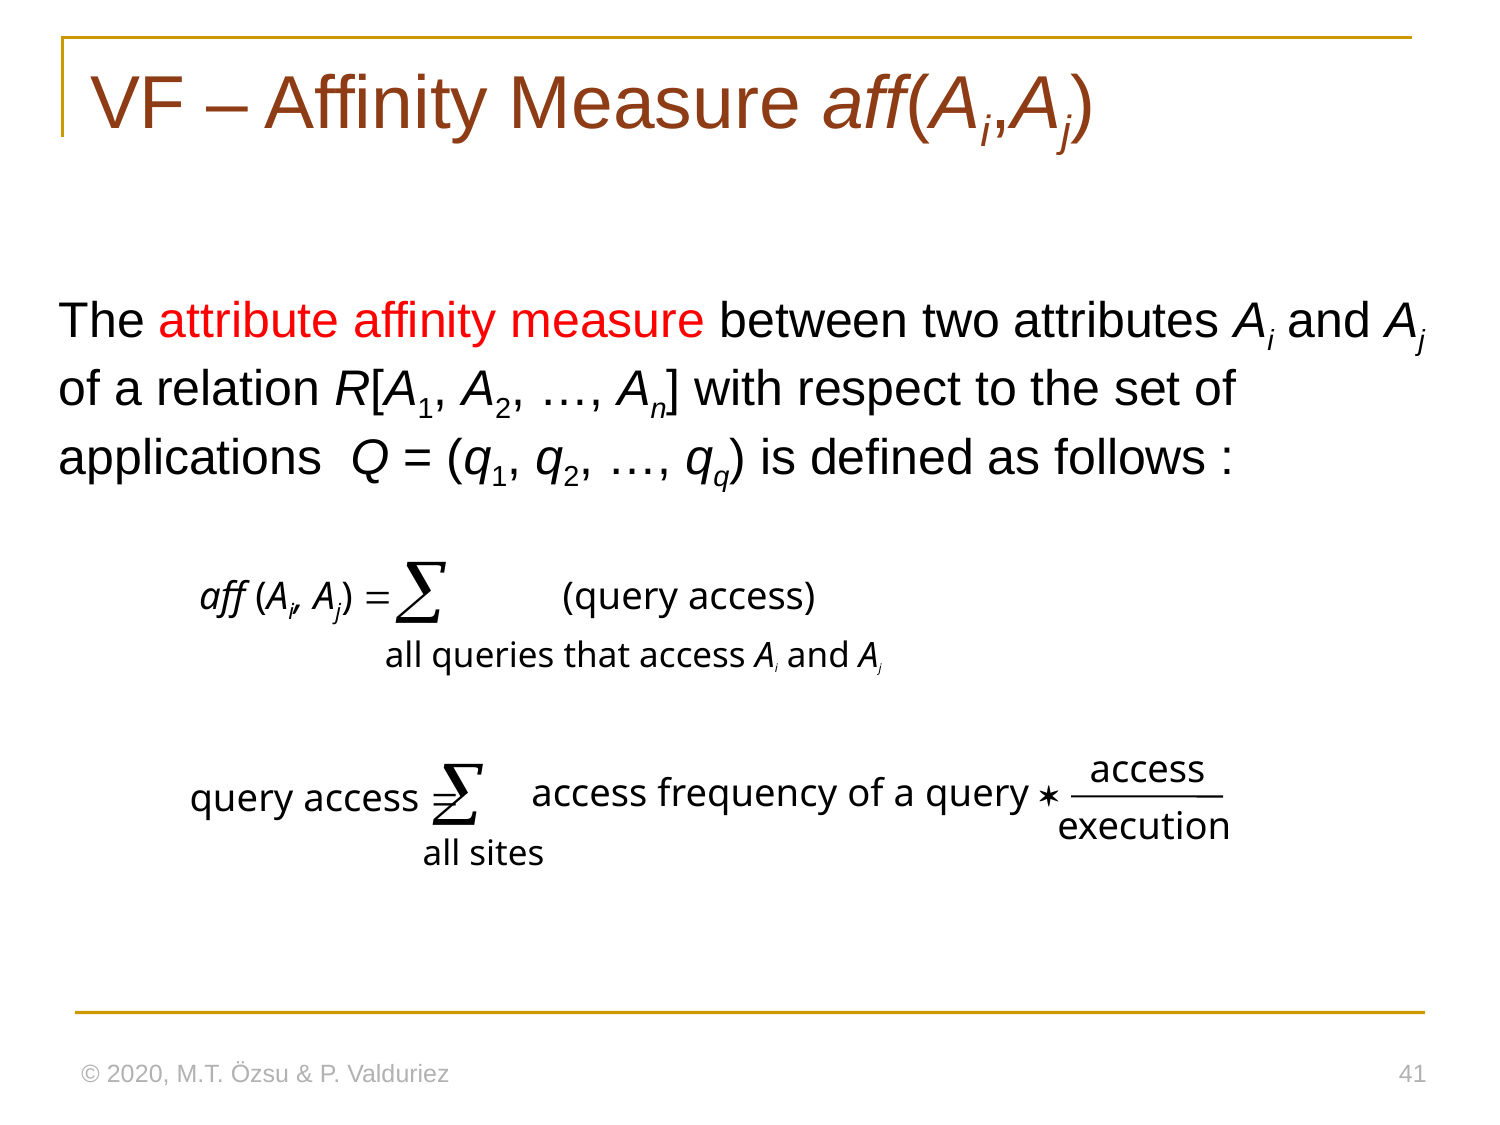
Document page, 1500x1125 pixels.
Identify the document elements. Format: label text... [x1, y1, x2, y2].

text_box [188, 538, 895, 681]
title VF – Affinity Measure aff(Ai,Aj) [74, 45, 1426, 233]
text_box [191, 739, 1238, 879]
slide_number 41 [1104, 1042, 1442, 1103]
list The attribute affinity measure between two attributes Ai and Aj of a relation R[A1, A2, …, An] with respect to the set of applications Q = (q1, q2, …, qq) is defined as follows : [43, 279, 1463, 571]
footer © 2020, M.T. Özsu & P. Valduriez [66, 1042, 573, 1103]
